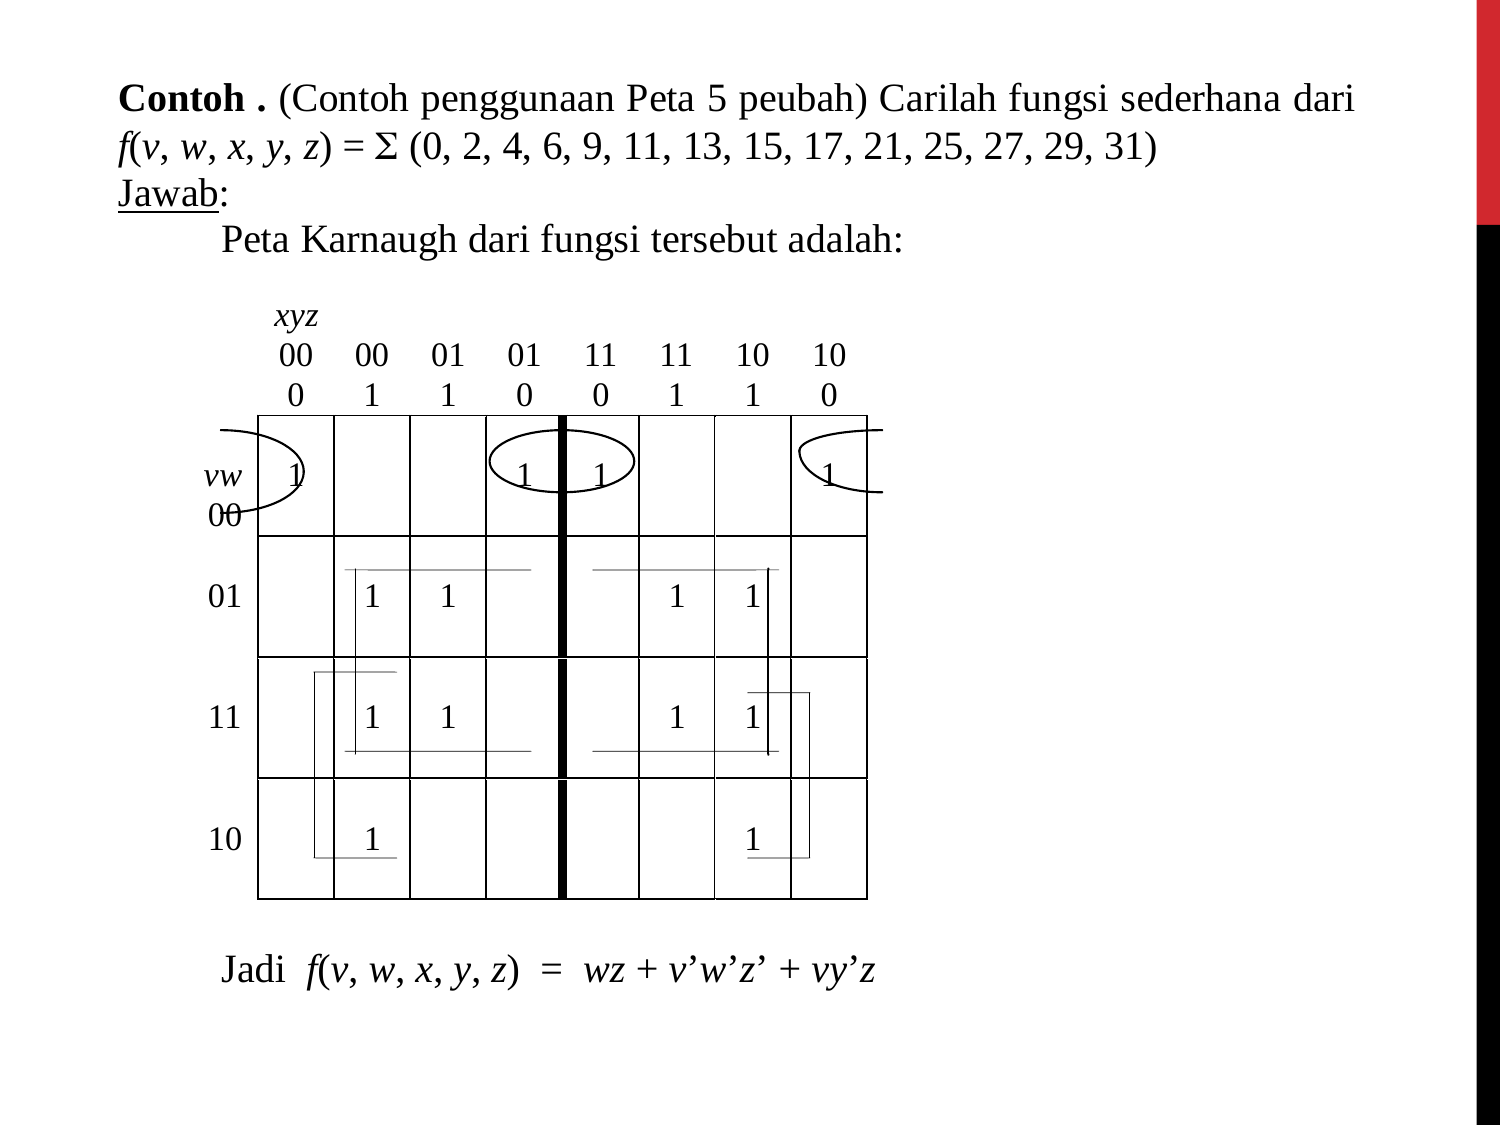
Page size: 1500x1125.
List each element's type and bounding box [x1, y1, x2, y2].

list [99, 74, 1375, 995]
